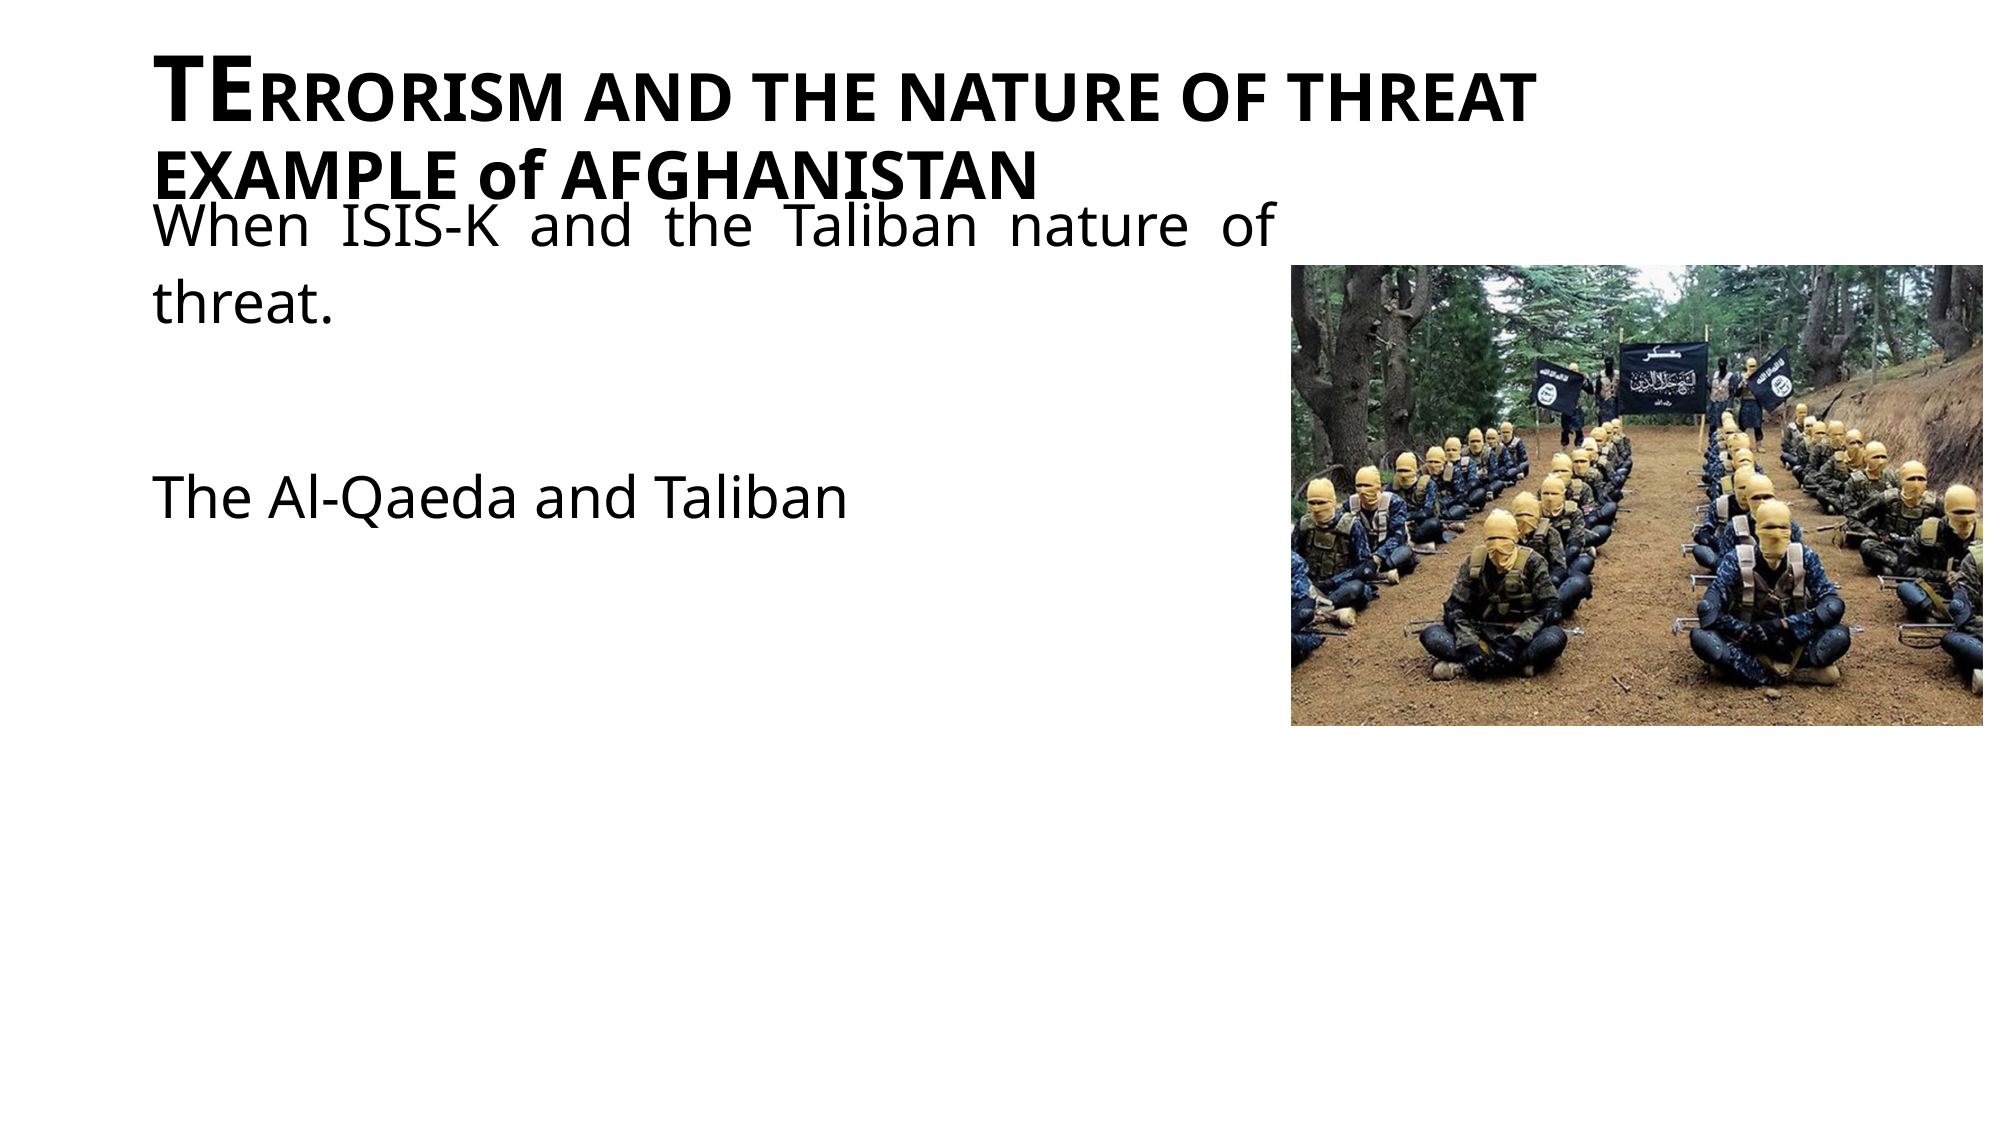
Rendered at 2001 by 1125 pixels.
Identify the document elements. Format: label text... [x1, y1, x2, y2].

list When ISIS-K and the Taliban nature of threat. The Al-Qaeda and Taliban [137, 174, 1292, 1106]
title TERRORISM AND THE NATURE OF THREAT EXAMPLE of AFGHANISTAN [137, 59, 1863, 197]
picture [1291, 265, 1983, 727]
